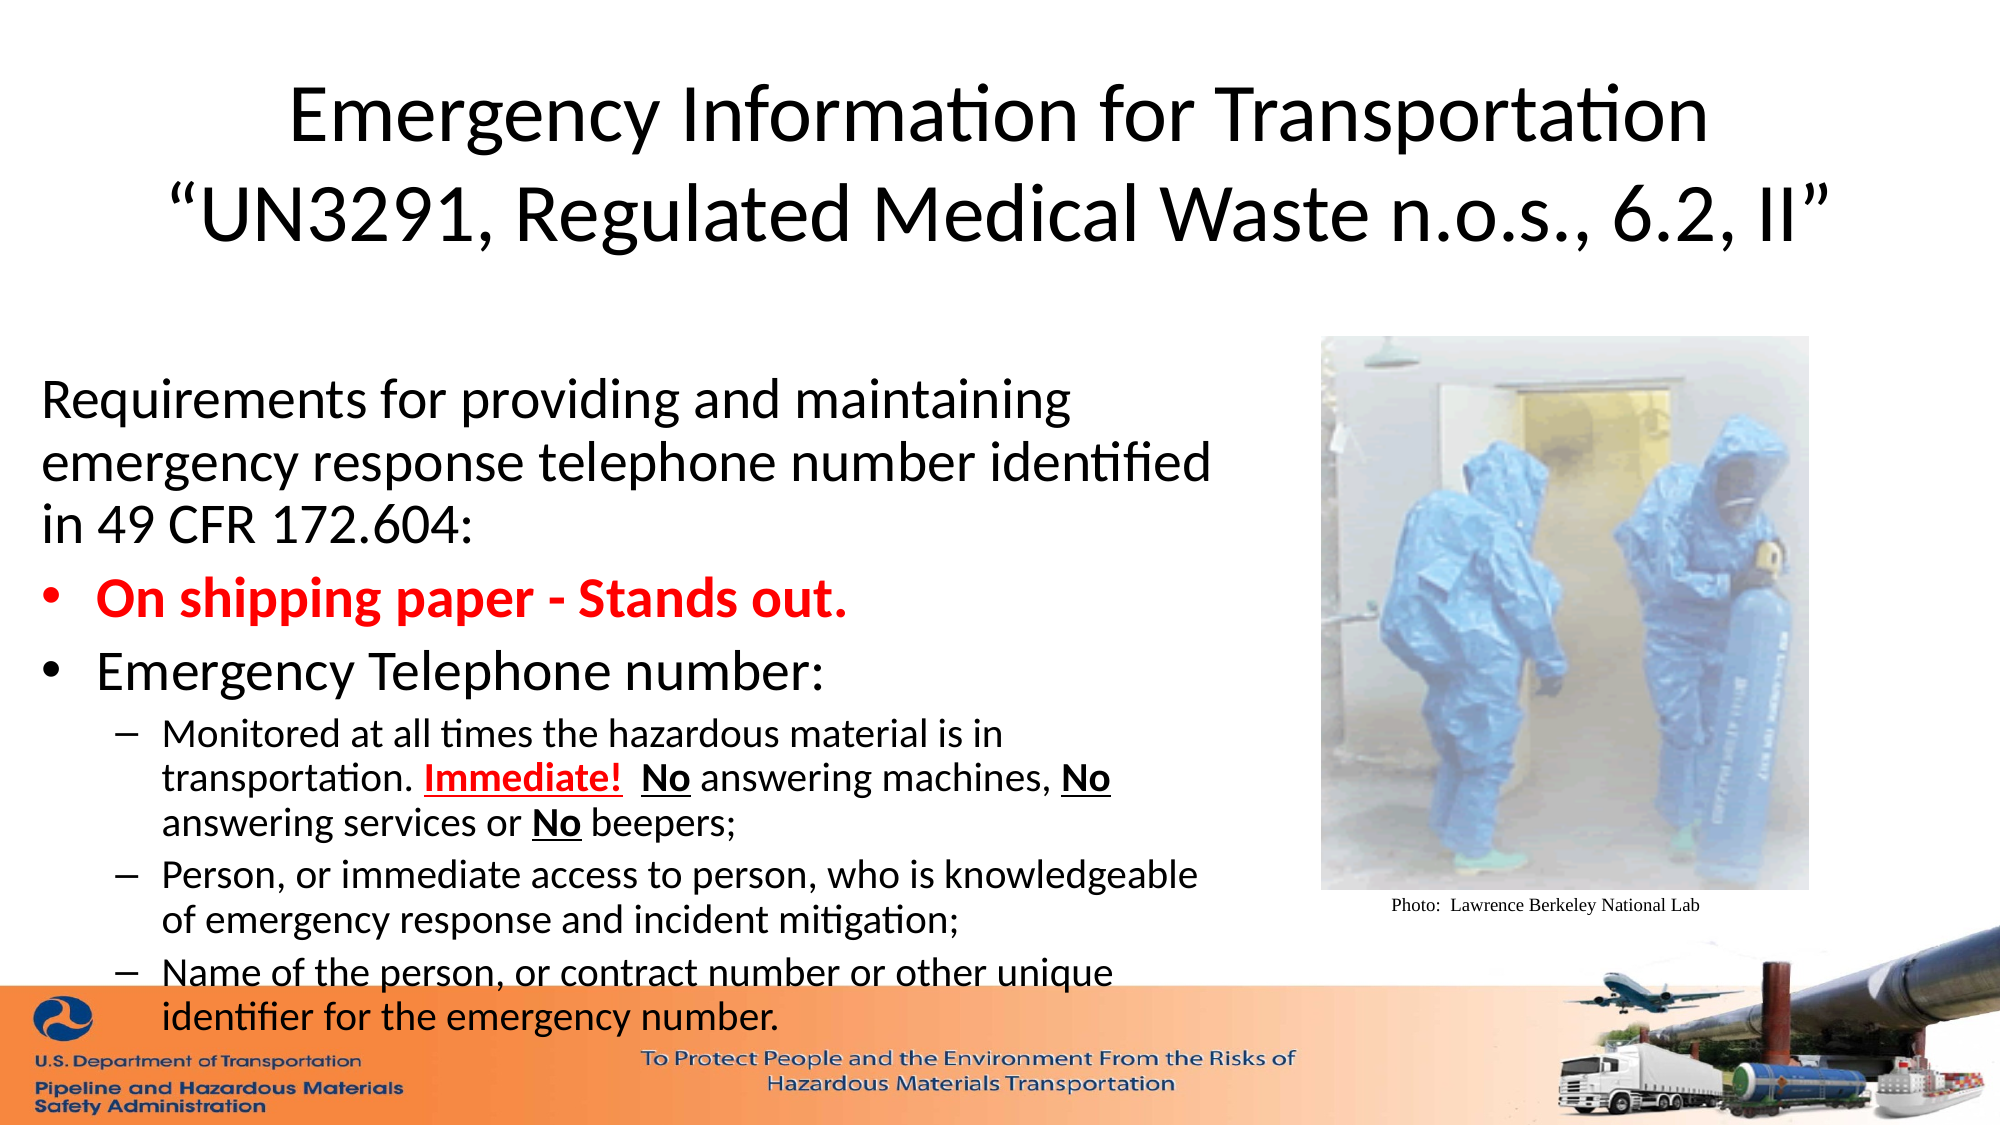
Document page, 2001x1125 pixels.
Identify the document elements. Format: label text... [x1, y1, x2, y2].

text_box Requirements for providing and maintaining emergency response telephone number identified in 49 CFR 172.604: On shipping paper - Stands out. Emergency Telephone number: Monitored at all times the hazardous material is in transportation. Immediate! No answering machines, No answering services or No beepers; Person, or immediate access to person, who is knowledgeable of emergency response and incident mitigation; Name of the person, or contract number or other unique identifier for the emergency number. [26, 270, 1238, 1050]
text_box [1321, 336, 1810, 924]
picture [0, 0, 2000, 1125]
title Emergency Information for Transportation “UN3291, Regulated Medical Waste n.o.s., 6.2, II” [99, 45, 1900, 271]
